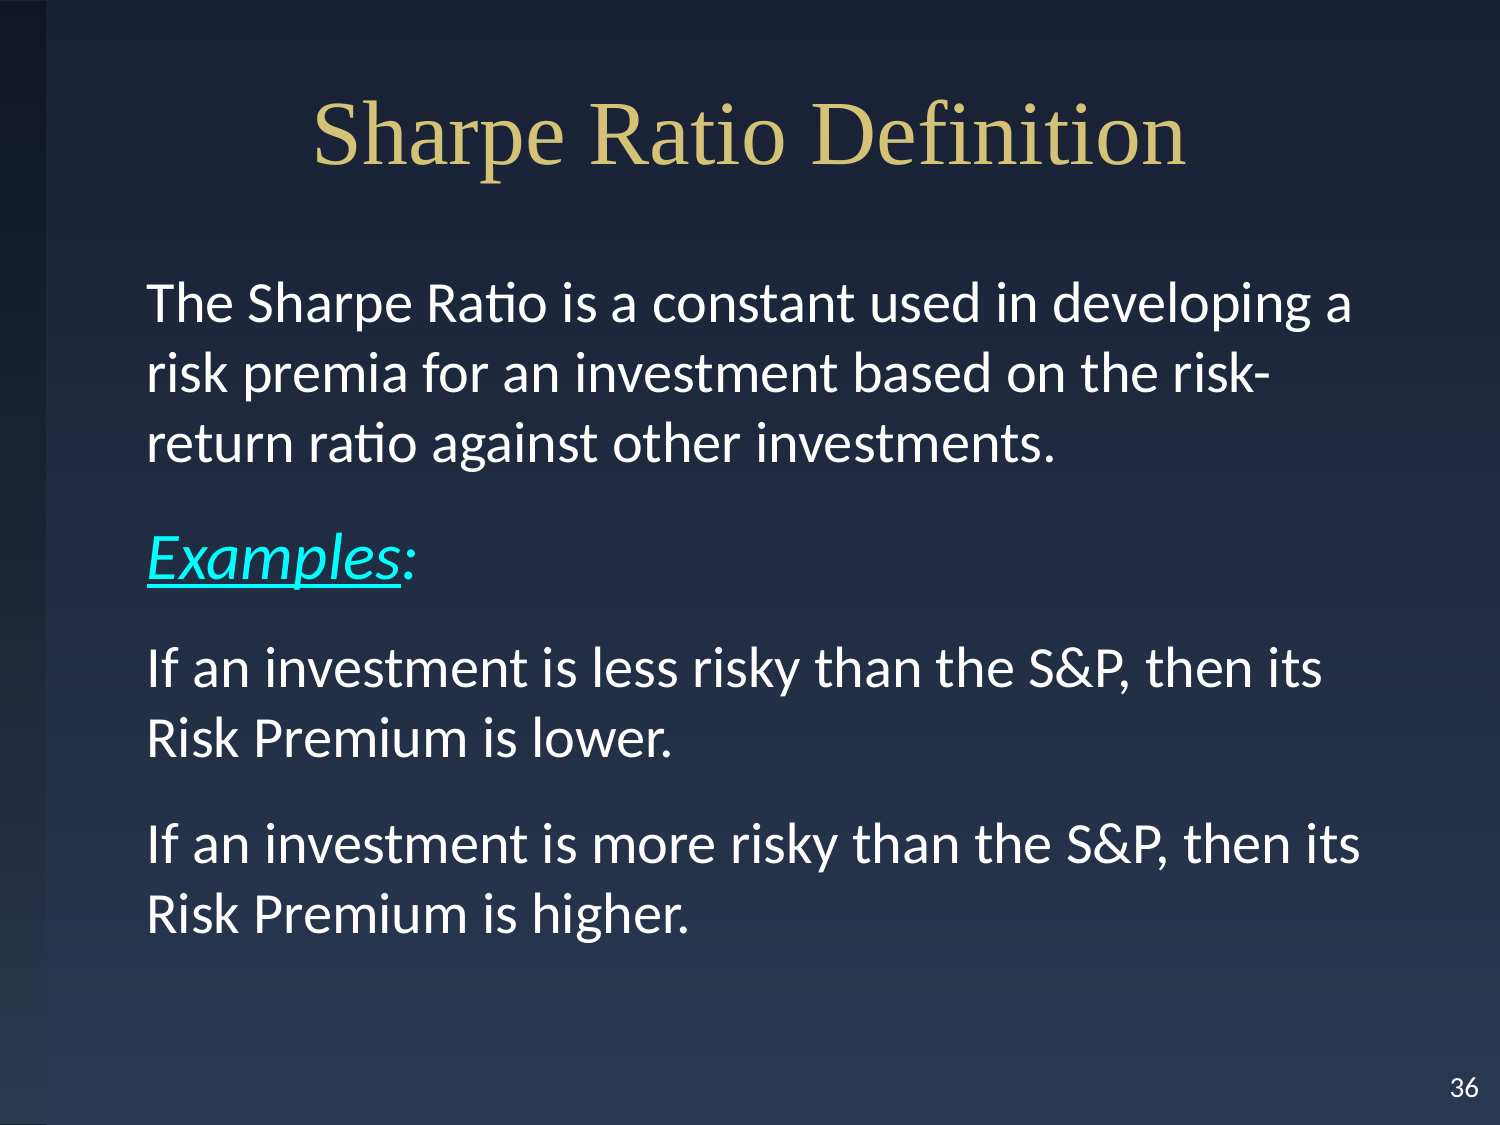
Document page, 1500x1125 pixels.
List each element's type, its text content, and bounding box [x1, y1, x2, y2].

title Sharpe Ratio Definition [75, 17, 1425, 238]
list The Sharpe Ratio is a constant used in developing a risk premia for an investment based on the risk-return ratio against other investments. Examples: If an investment is less risky than the S&P, then its Risk Premium is lower. If an investment is more risky than the S&P, then its Risk Premium is higher. [75, 257, 1425, 1005]
